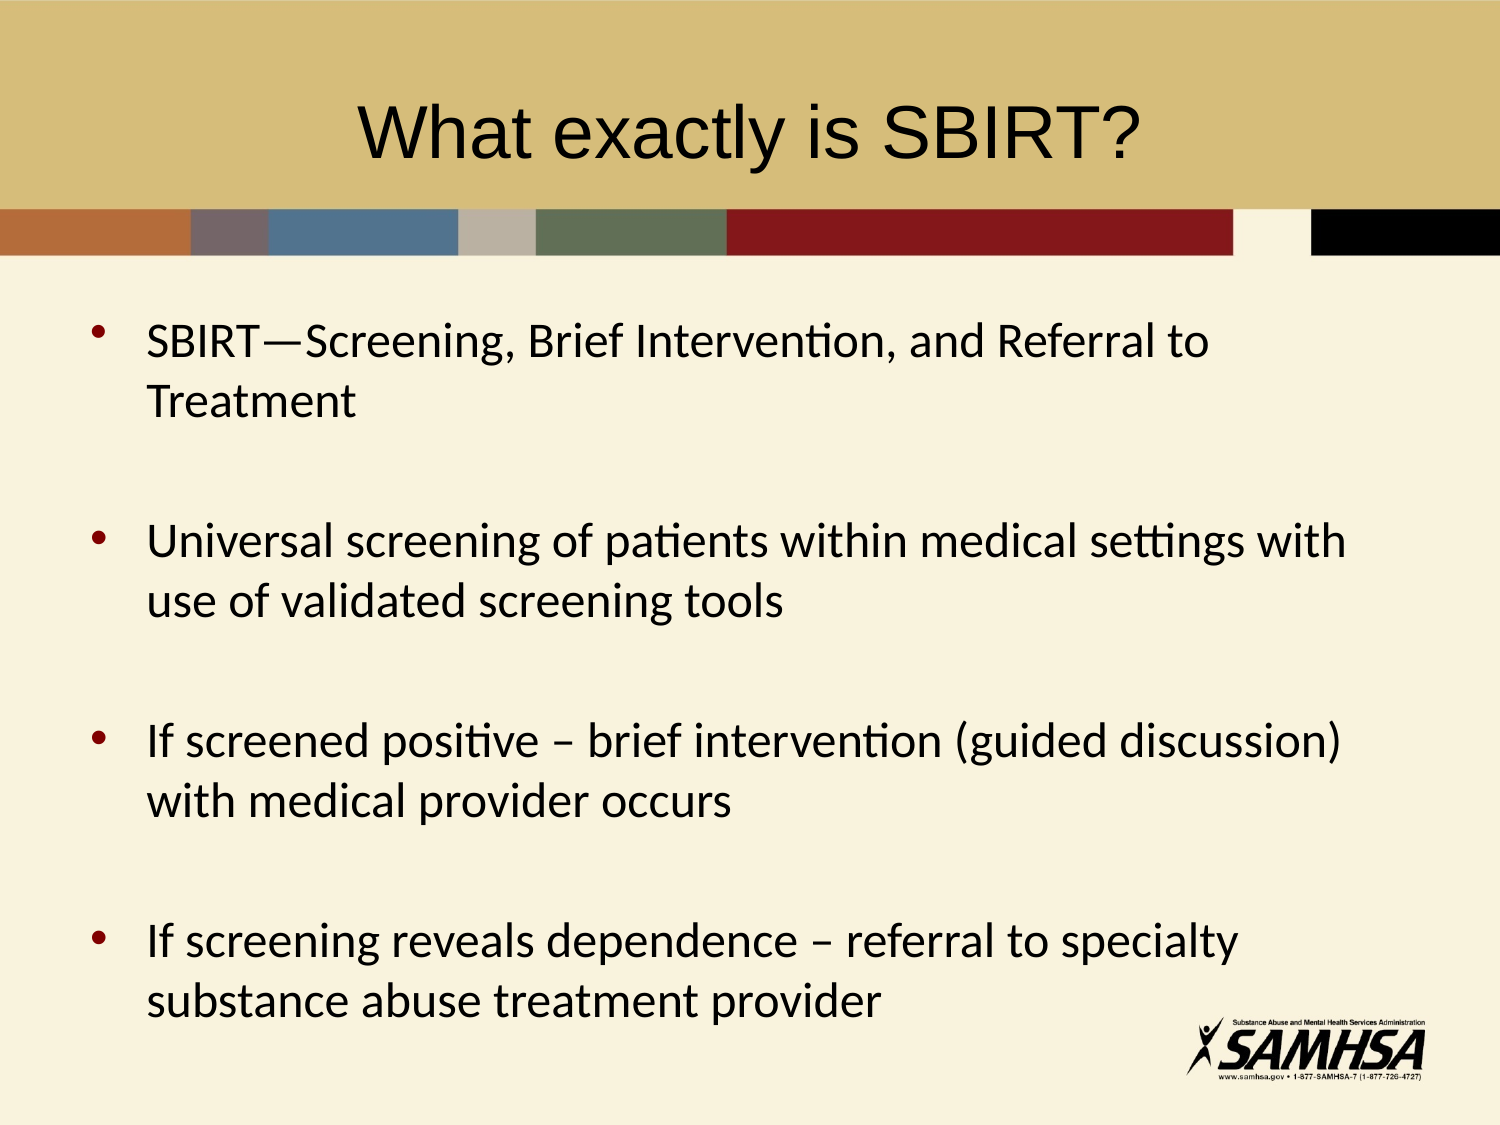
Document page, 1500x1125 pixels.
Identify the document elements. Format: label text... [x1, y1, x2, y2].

title What exactly is SBIRT? [74, 44, 1426, 213]
list SBIRT—Screening, Brief Intervention, and Referral to Treatment Universal screening of patients within medical settings with use of validated screening tools If screened positive – brief intervention (guided discussion) with medical provider occurs If screening reveals dependence – referral to specialty substance abuse treatment provider [74, 299, 1426, 1006]
picture [0, 0, 1500, 1125]
